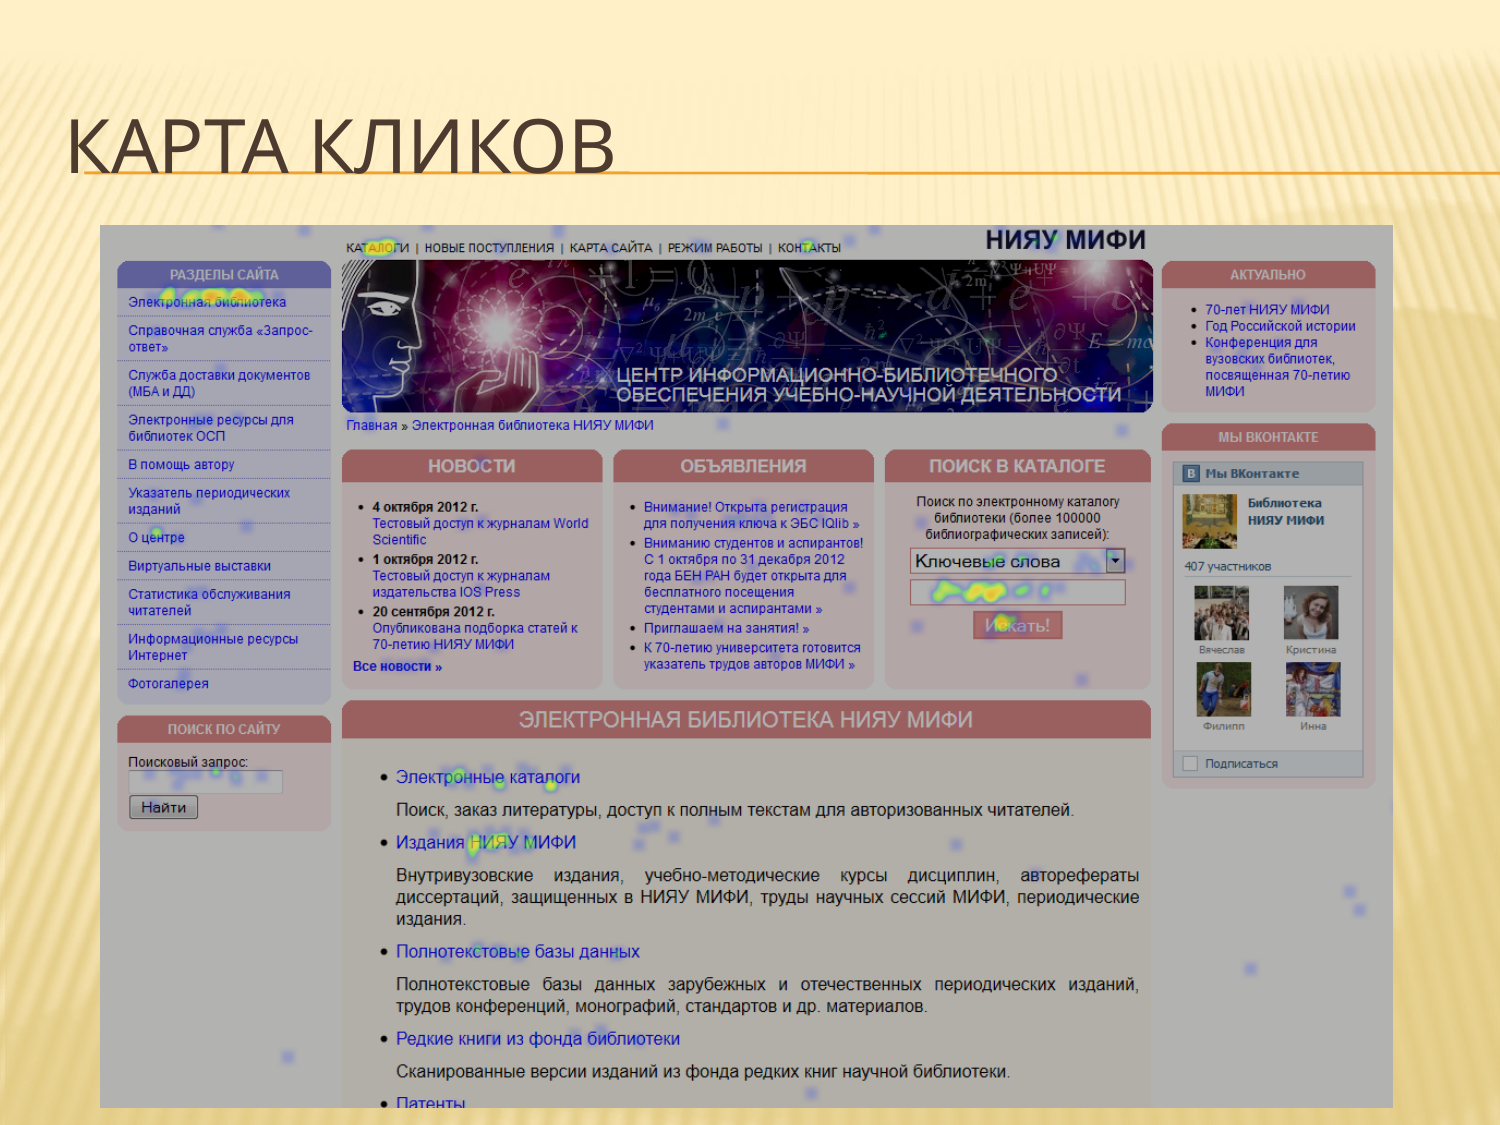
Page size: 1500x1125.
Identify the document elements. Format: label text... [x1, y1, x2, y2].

picture [99, 224, 1393, 1108]
title Карта кликов [50, 75, 1475, 213]
